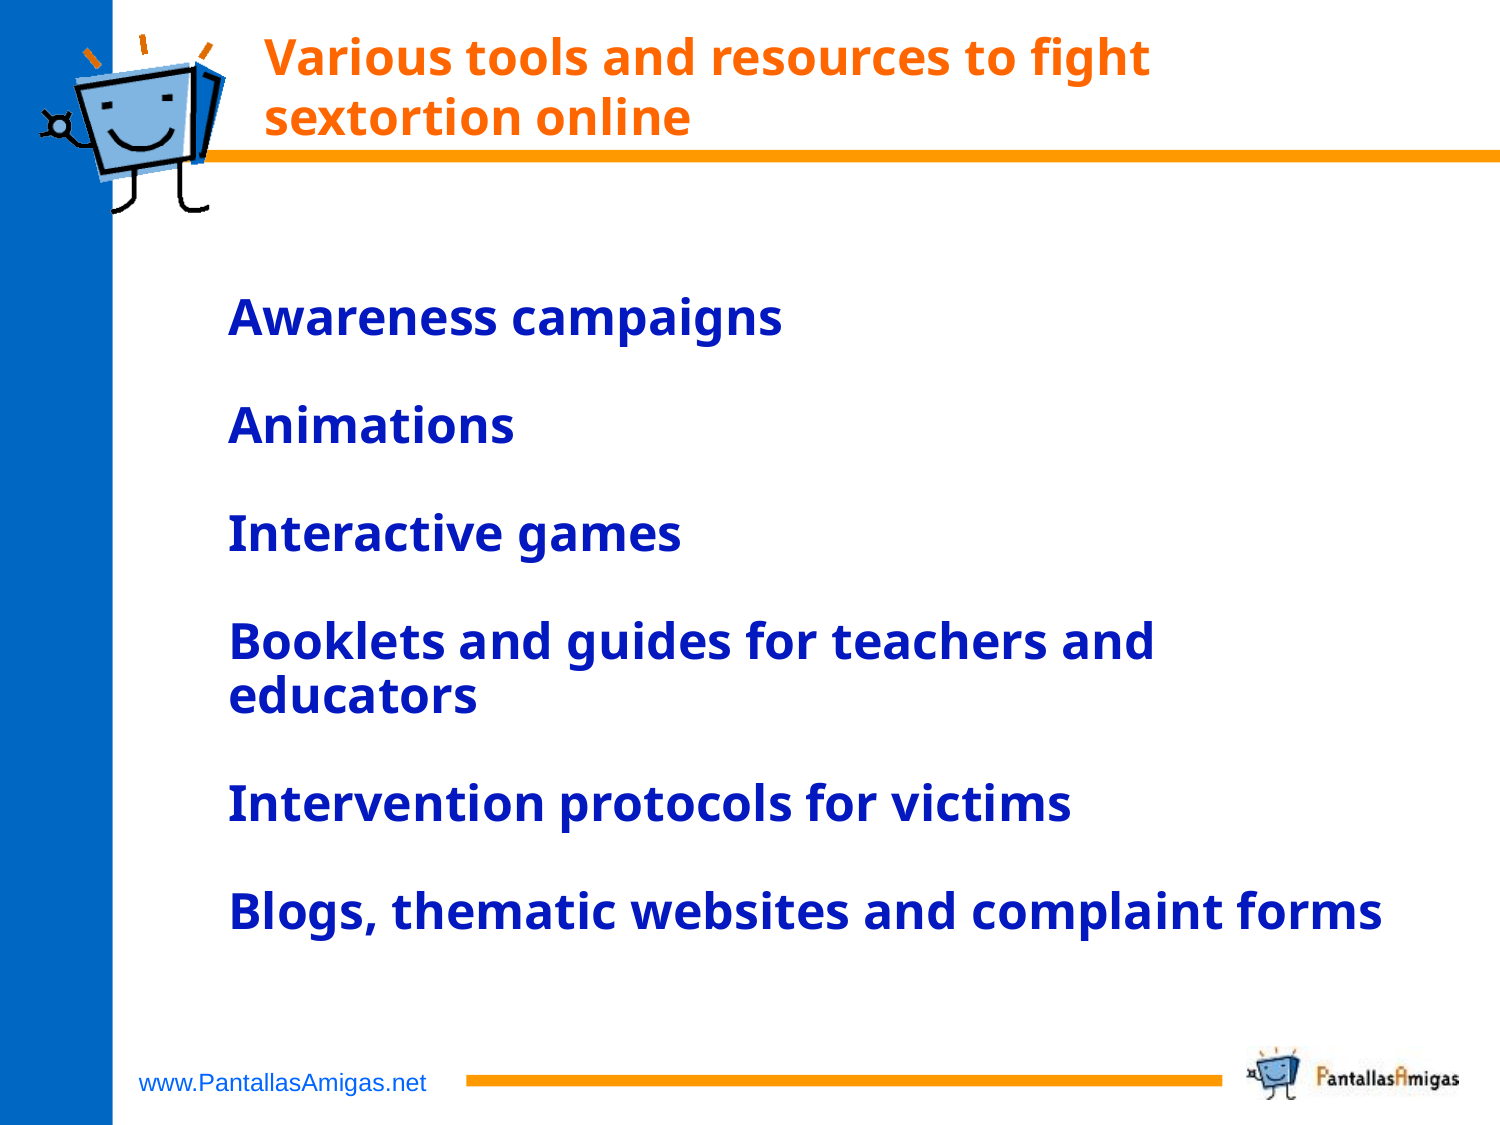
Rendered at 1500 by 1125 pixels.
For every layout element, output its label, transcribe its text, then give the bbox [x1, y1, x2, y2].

picture [1246, 1046, 1459, 1100]
text_box Various tools and resources to fight sextortion online [249, 54, 1438, 118]
picture [37, 30, 250, 215]
text_box Awareness campaigns Animations Interactive games Booklets and guides for teachers and educators Intervention protocols for victims Blogs, thematic websites and complaint forms [88, 255, 1413, 1036]
